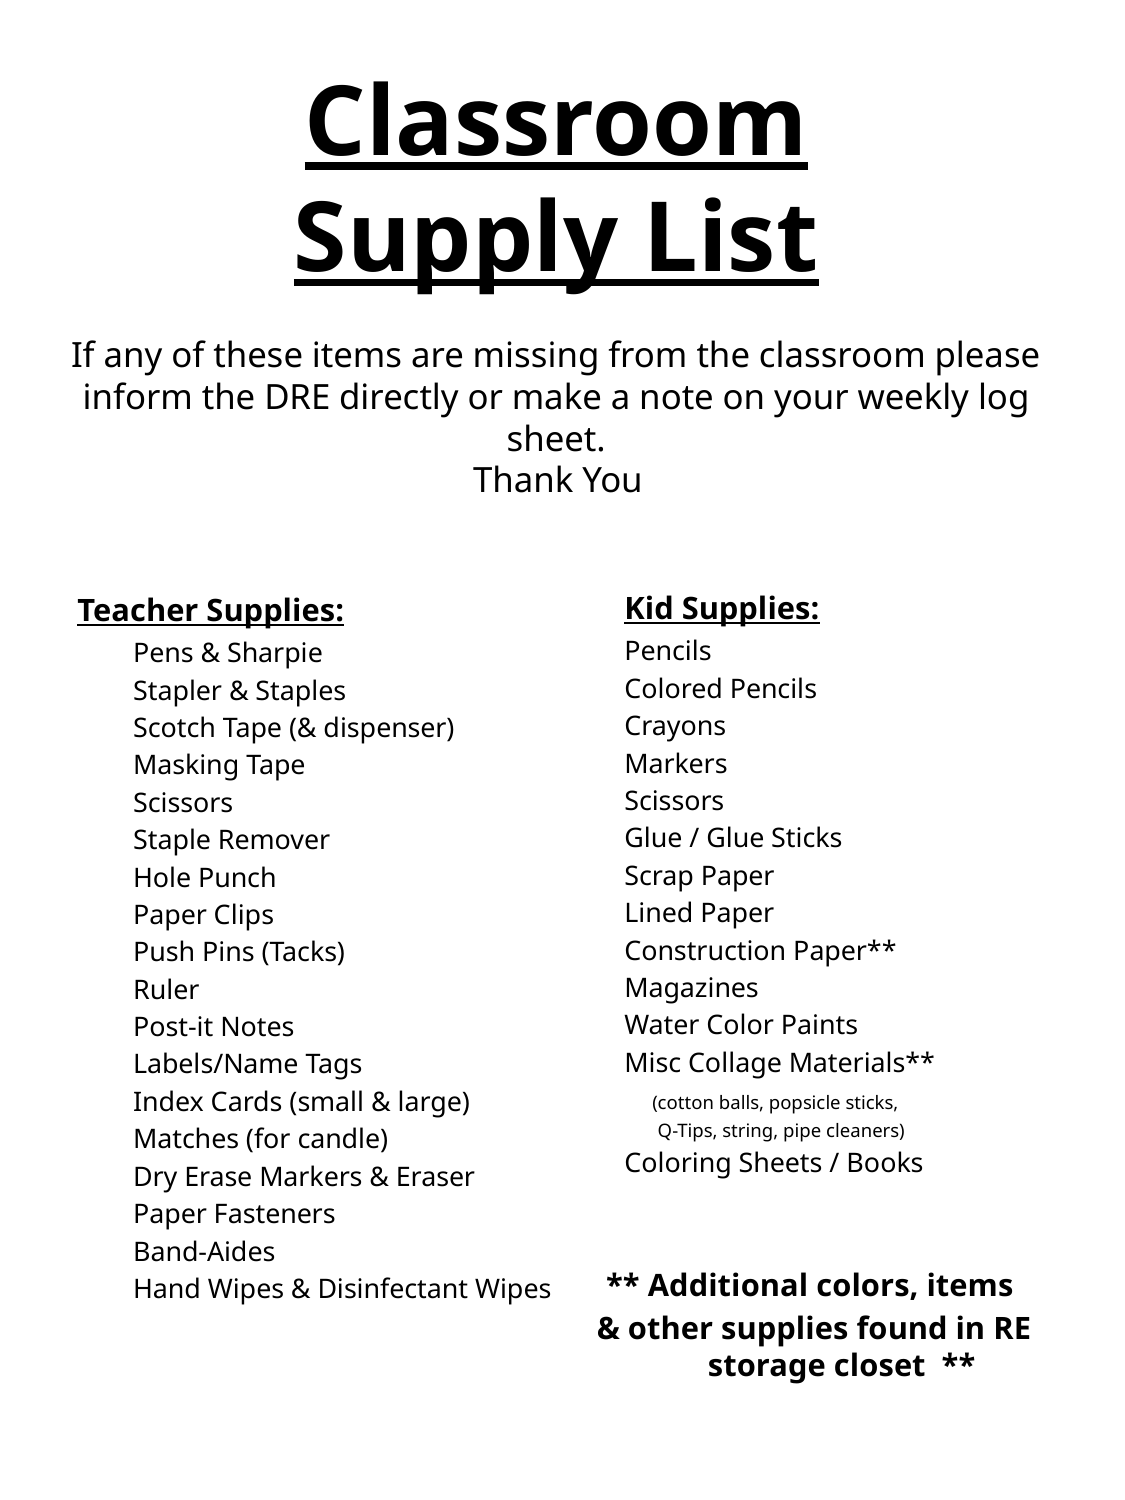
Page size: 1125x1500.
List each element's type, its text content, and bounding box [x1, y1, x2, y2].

title Classroom Supply List If any of these items are missing from the classroom please inform the DRE directly or make a note on your weekly log sheet. Thank You [50, 50, 1063, 550]
list Teacher Supplies: Pens & Sharpie Stapler & Staples Scotch Tape (& dispenser) Masking Tape Scissors Staple Remover Hole Punch Paper Clips Push Pins (Tacks) Ruler Post-it Notes Labels/Name Tags Index Cards (small & large) Matches (for candle) Dry Erase Markers & Eraser Paper Fasteners Band-Aides Hand Wipes & Disinfectant Wipes Kid Supplies: Pencils Colored Pencils Crayons Markers Scissors Glue / Glue Sticks Scrap Paper Lined Paper Construction Paper** Magazines Water Color Paints Misc Collage Materials** (cotton balls, popsicle sticks, Q-Tips, string, pipe cleaners) Coloring Sheets / Books ** Additional colors, items & other supplies found in RE storage closet ** [62, 537, 1075, 1463]
